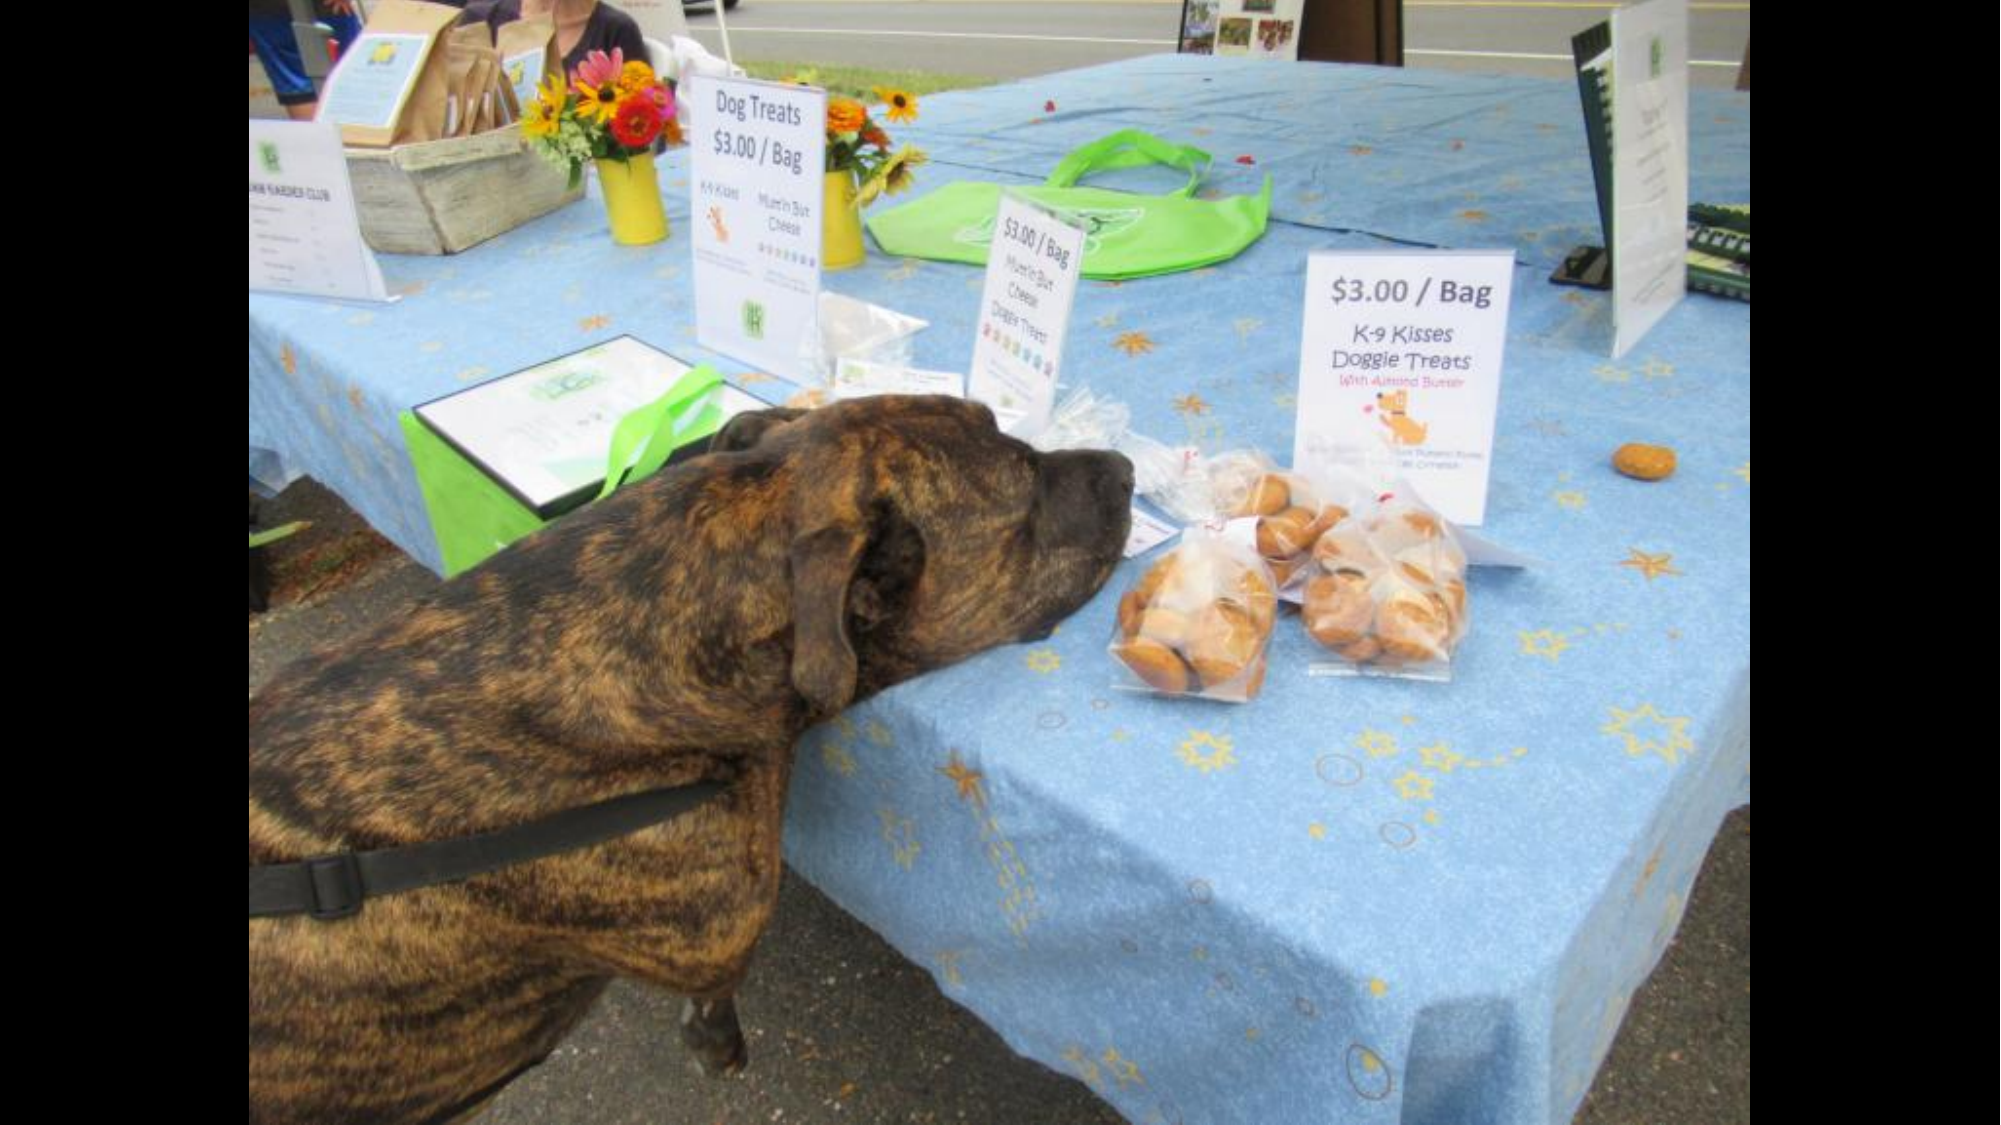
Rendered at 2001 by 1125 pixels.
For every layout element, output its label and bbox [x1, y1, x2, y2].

picture [249, 0, 1750, 1125]
